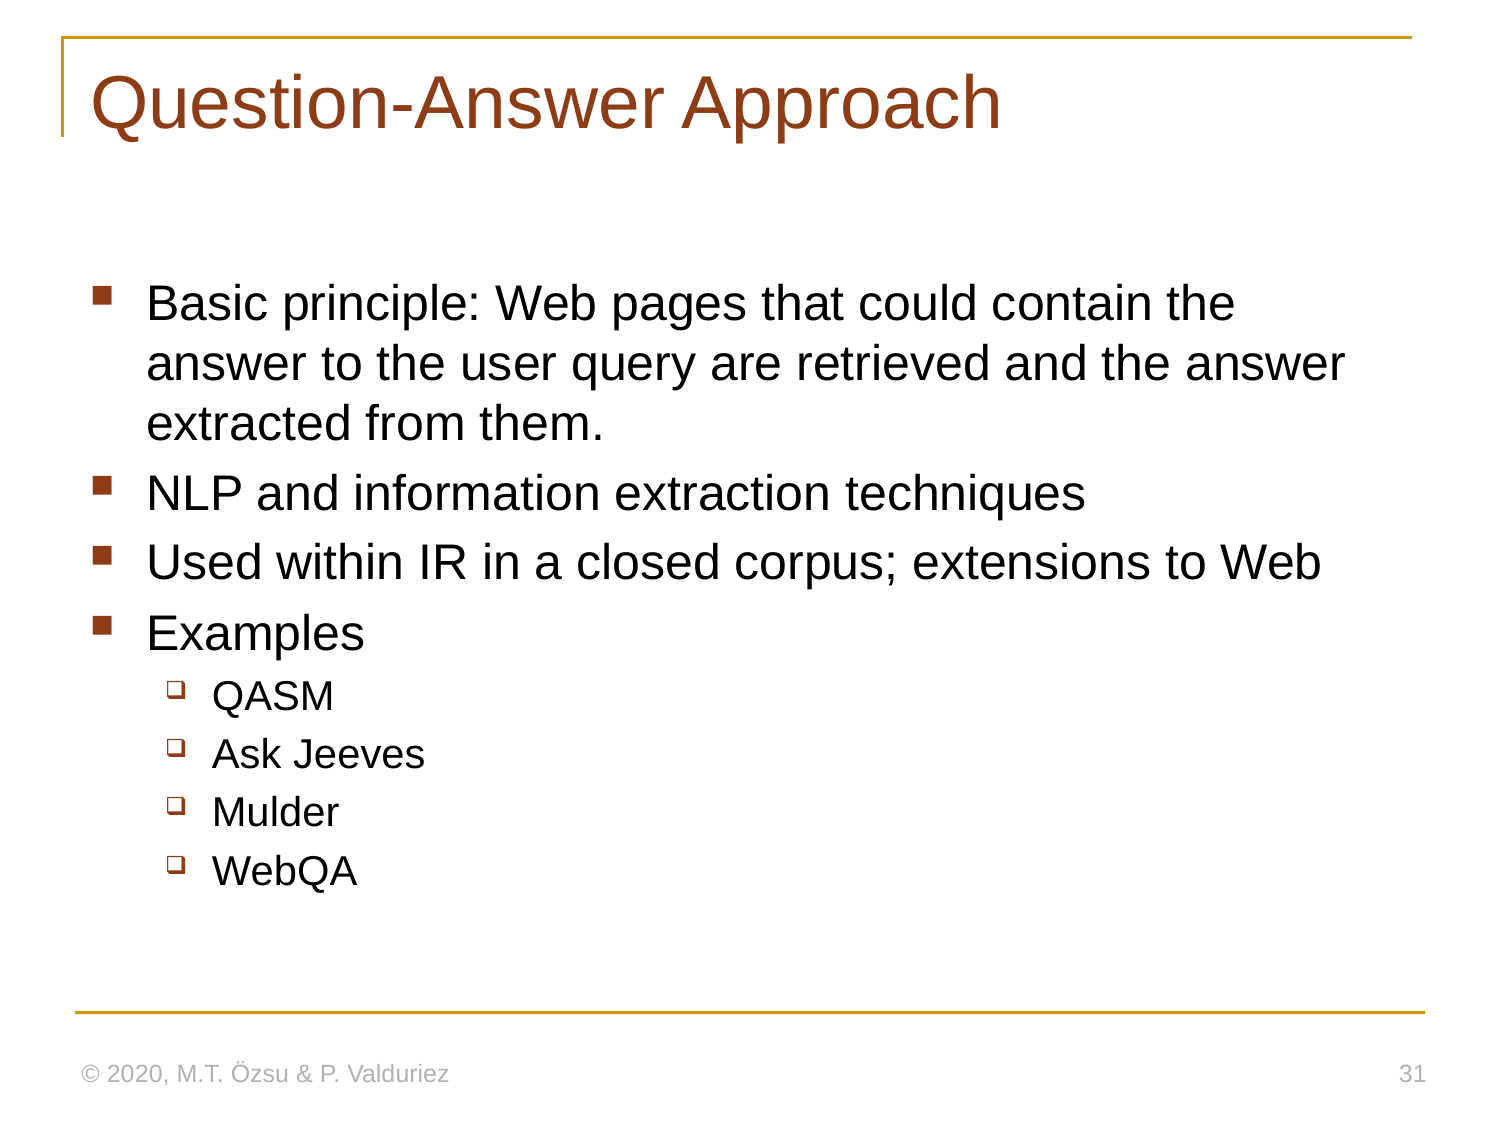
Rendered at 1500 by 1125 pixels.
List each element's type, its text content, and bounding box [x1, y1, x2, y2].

slide_number 31 [1104, 1042, 1442, 1103]
list Basic principle: Web pages that could contain the answer to the user query are retrieved and the answer extracted from them. NLP and information extraction techniques Used within IR in a closed corpus; extensions to Web Examples QASM Ask Jeeves Mulder WebQA [74, 262, 1426, 1006]
title Question-Answer Approach [74, 45, 1426, 233]
footer © 2020, M.T. Özsu & P. Valduriez [66, 1042, 573, 1103]
